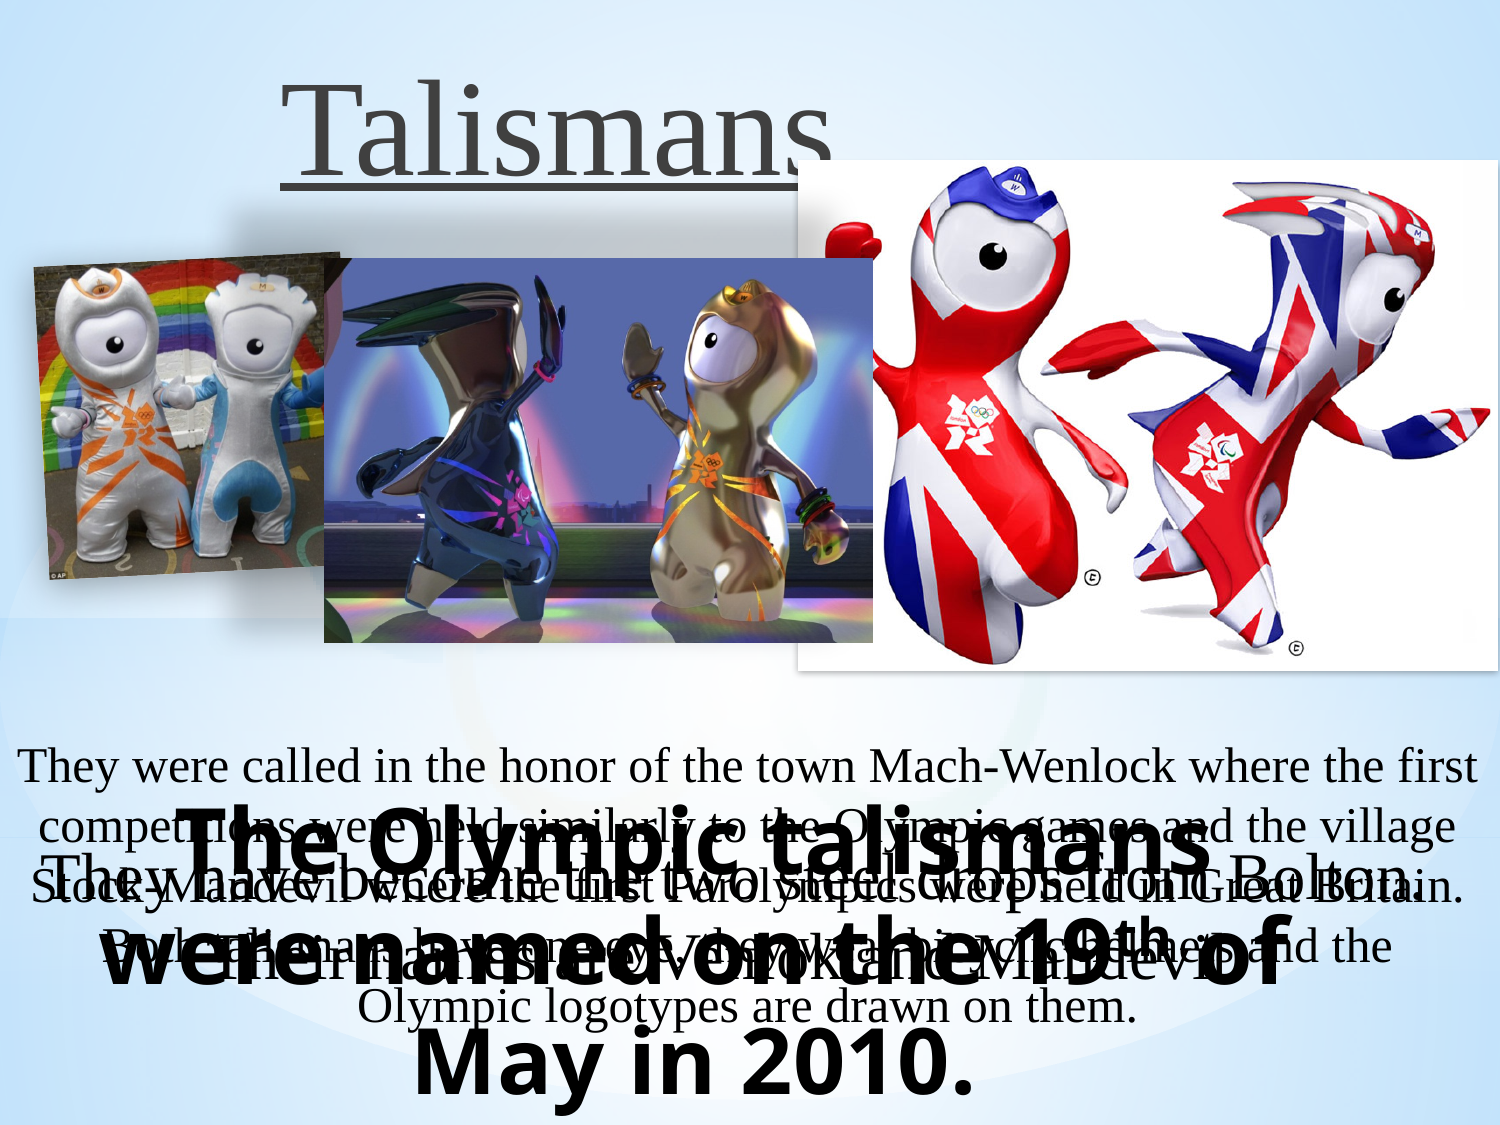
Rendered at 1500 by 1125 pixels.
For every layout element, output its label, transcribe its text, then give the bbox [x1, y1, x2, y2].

list Talismans [29, 30, 1080, 214]
picture [34, 160, 1499, 671]
title The Olympic talismans were named on the 19th of May in 2010. [41, 1040, 1347, 1047]
text_box They were called in the honor of the town Mach-Wenlock where the first competitions were held similarly to the Olympic games and the village Stock-Mandevil where the first Parolympics were held in Great Britain. Both talismans have one eye, they wear bicyclic helmets and the Olympic logotypes are drawn on them. [0, 724, 1498, 1040]
